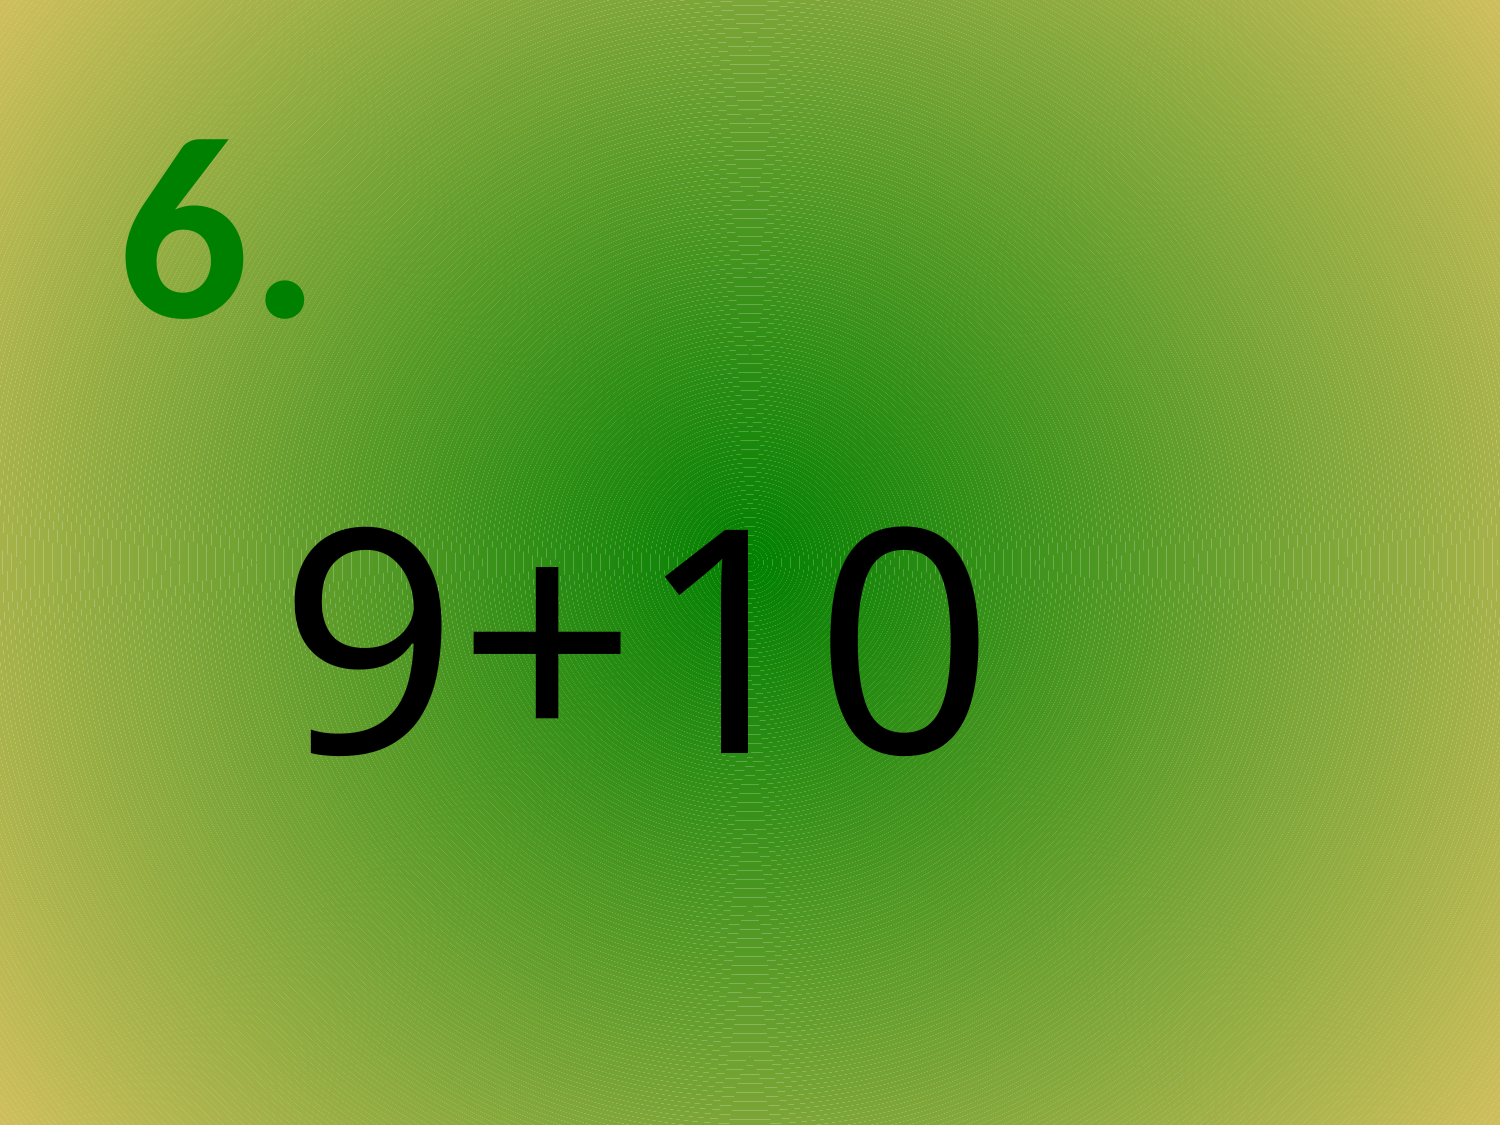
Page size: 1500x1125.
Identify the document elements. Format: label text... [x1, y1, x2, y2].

text_box 9+10 [264, 433, 1010, 824]
text_box 6. [87, 49, 350, 378]
